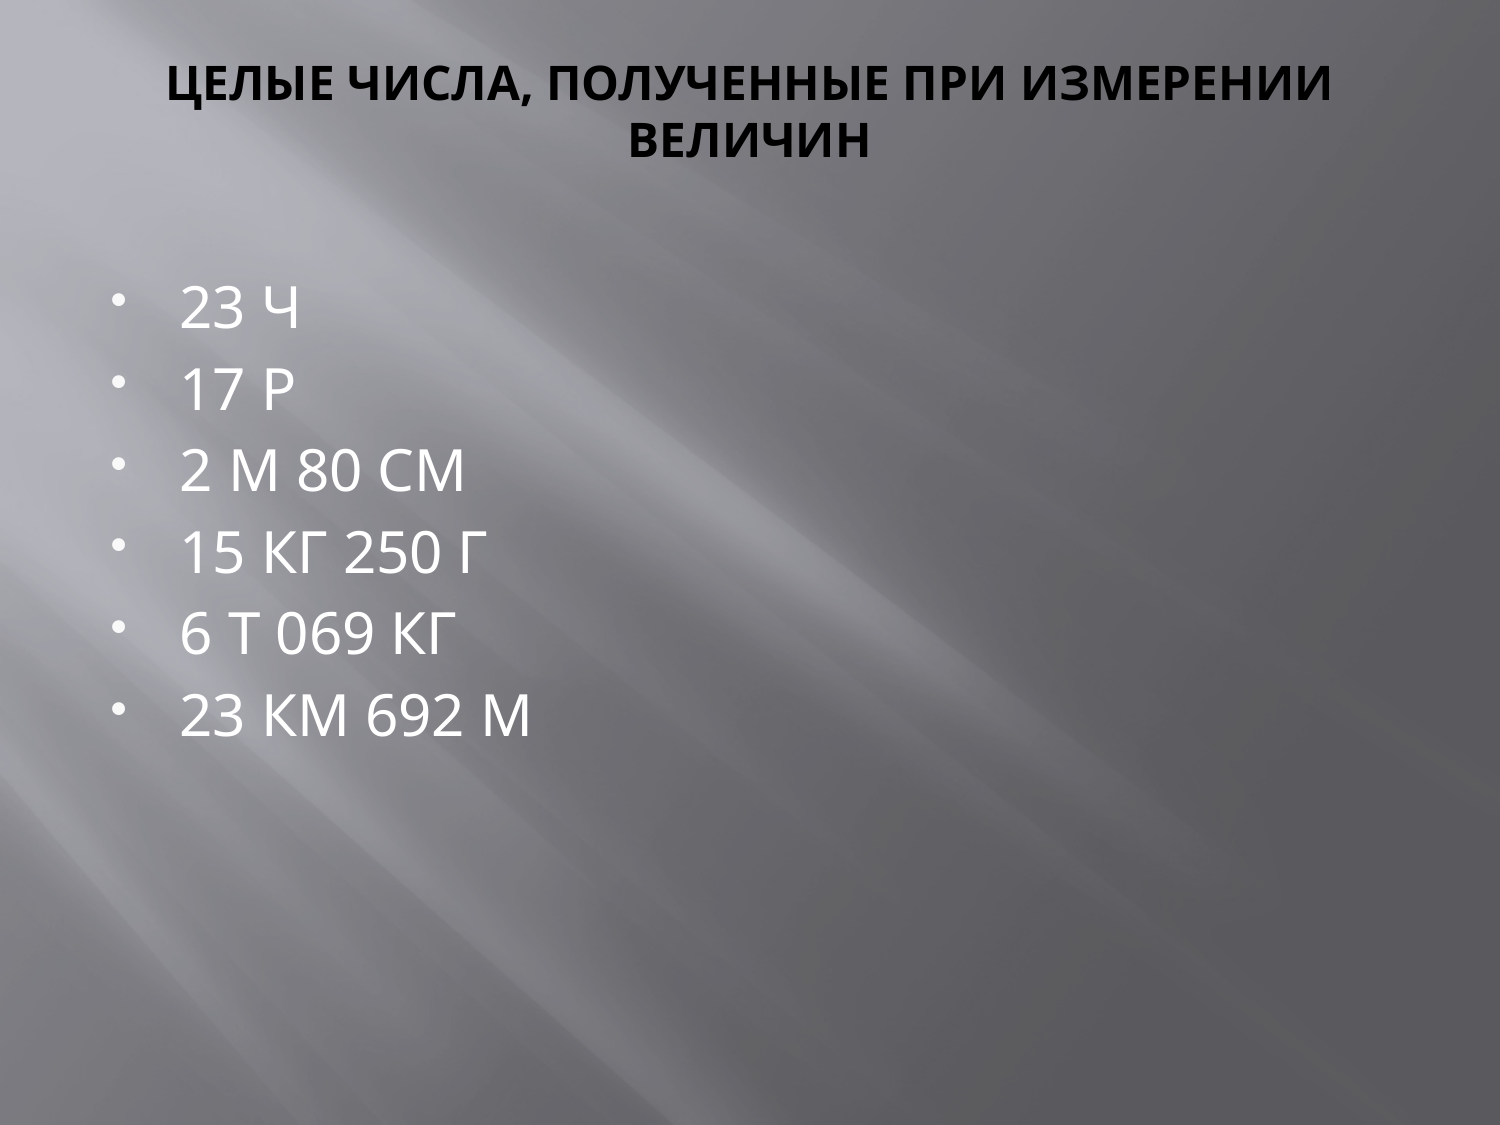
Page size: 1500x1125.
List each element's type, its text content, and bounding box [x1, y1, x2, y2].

list 23 Ч 17 Р 2 М 80 СМ 15 КГ 250 Г 6 Т 069 КГ 23 КМ 692 М [75, 262, 1425, 1035]
title ЦЕЛЫЕ ЧИСЛА, ПОЛУЧЕННЫЕ ПРИ ИЗМЕРЕНИИ ВЕЛИЧИН [75, 45, 1425, 233]
